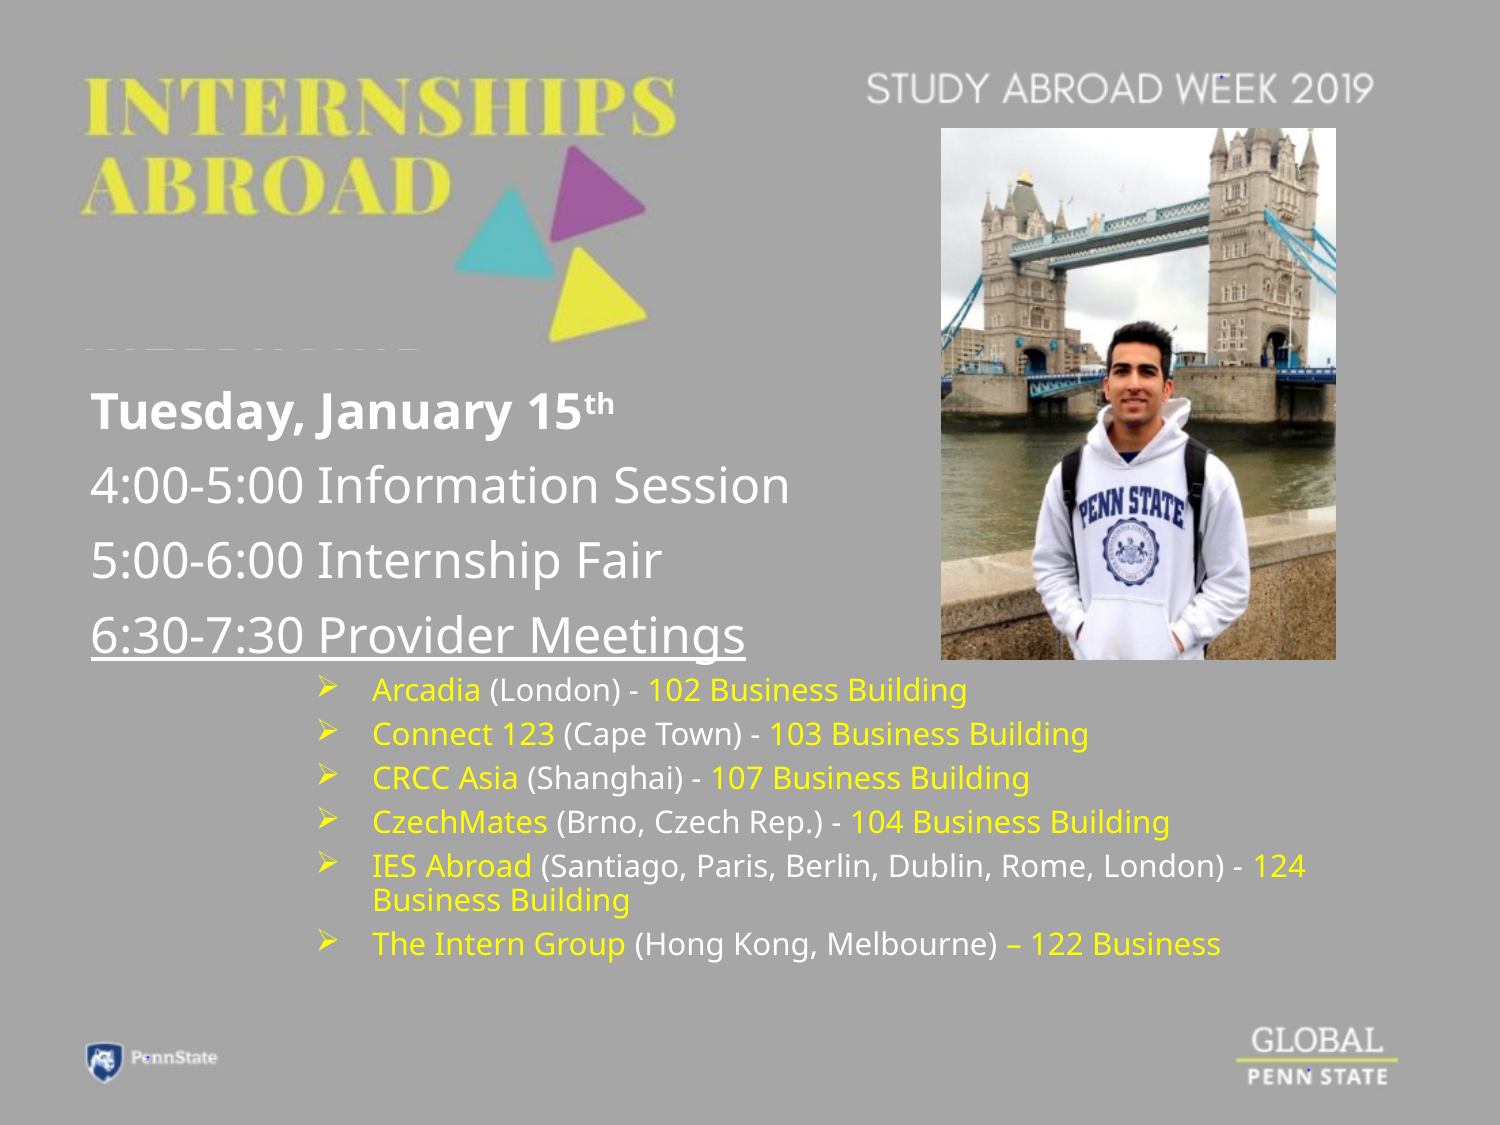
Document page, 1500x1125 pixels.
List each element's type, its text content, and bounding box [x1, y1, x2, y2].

picture [61, 51, 691, 350]
picture [941, 128, 1336, 660]
picture [75, 1022, 253, 1093]
picture [837, 51, 1398, 125]
subtitle Tuesday, January 15th 4:00-5:00 Information Session 5:00-6:00 Internship Fair 6:30-7:30 Provider Meetings Arcadia (London) - 102 Business Building Connect 123 (Cape Town) - 103 Business Building CRCC Asia (Shanghai) - 107 Business Building CzechMates (Brno, Czech Rep.) - 104 Business Building IES Abroad (Santiago, Paris, Berlin, Dublin, Rome, London) - 124 Business Building The Intern Group (Hong Kong, Melbourne) – 122 Business [75, 378, 1425, 1085]
picture [1212, 1011, 1398, 1093]
